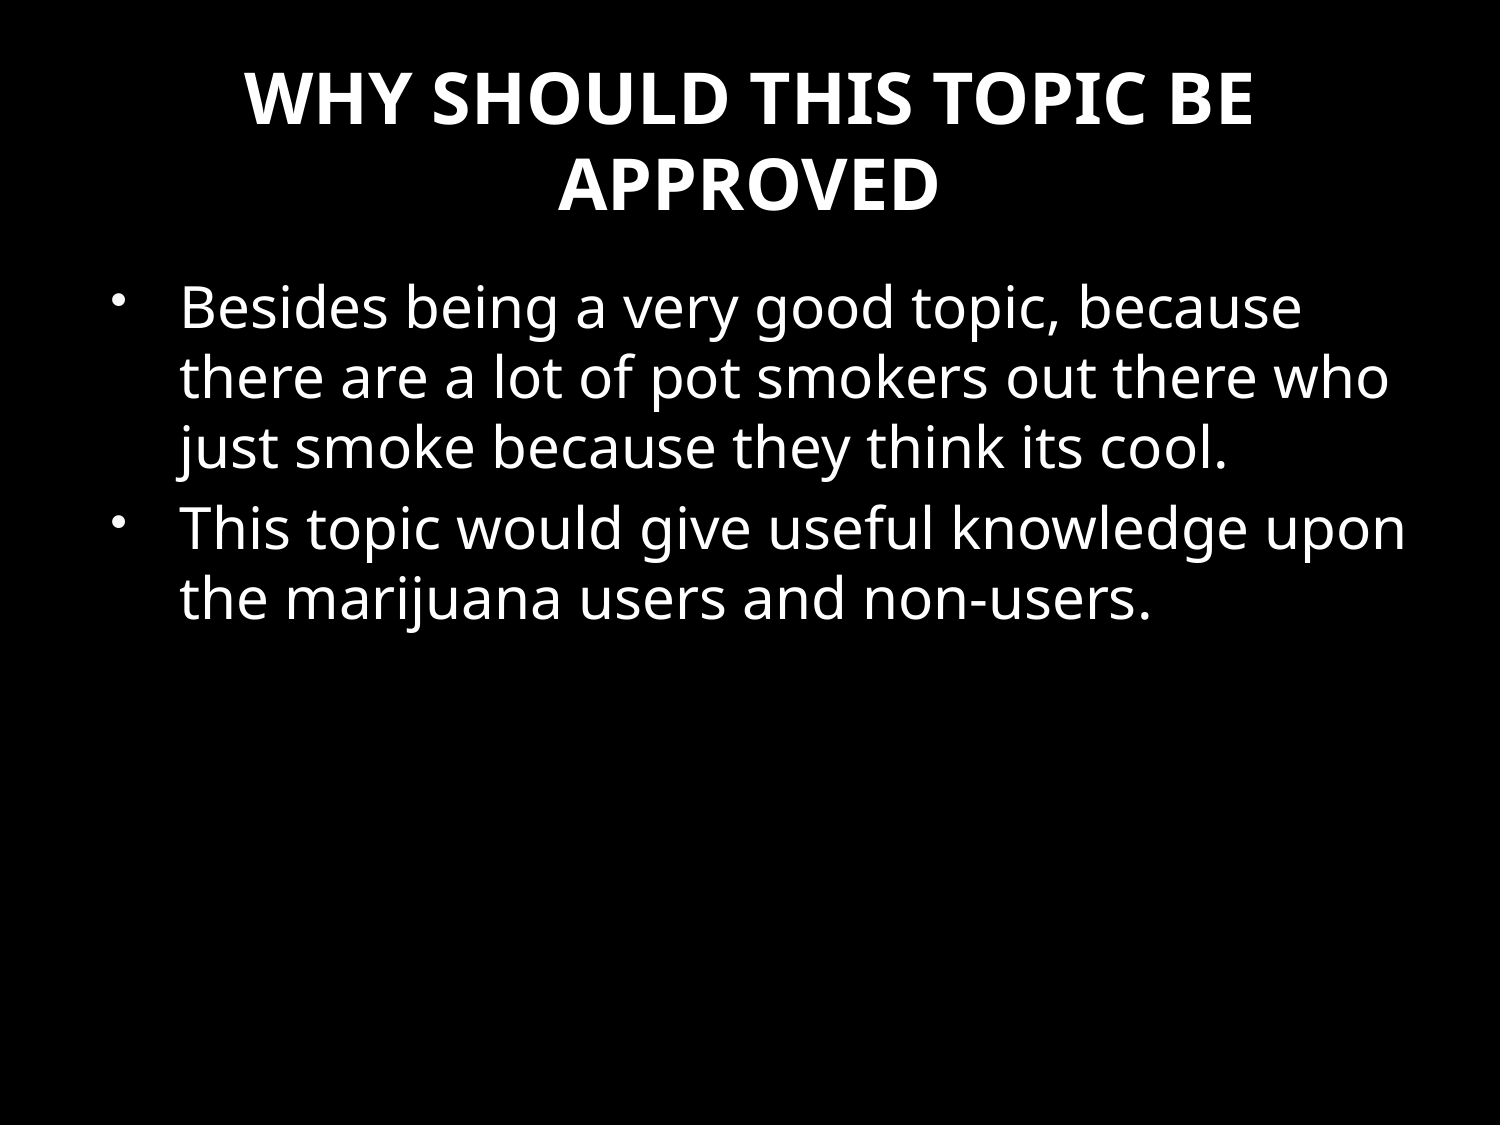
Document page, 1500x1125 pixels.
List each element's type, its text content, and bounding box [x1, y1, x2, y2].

title WHY SHOULD THIS TOPIC BE APPROVED [75, 45, 1425, 233]
list Besides being a very good topic, because there are a lot of pot smokers out there who just smoke because they think its cool. This topic would give useful knowledge upon the marijuana users and non-users. [75, 262, 1425, 1035]
